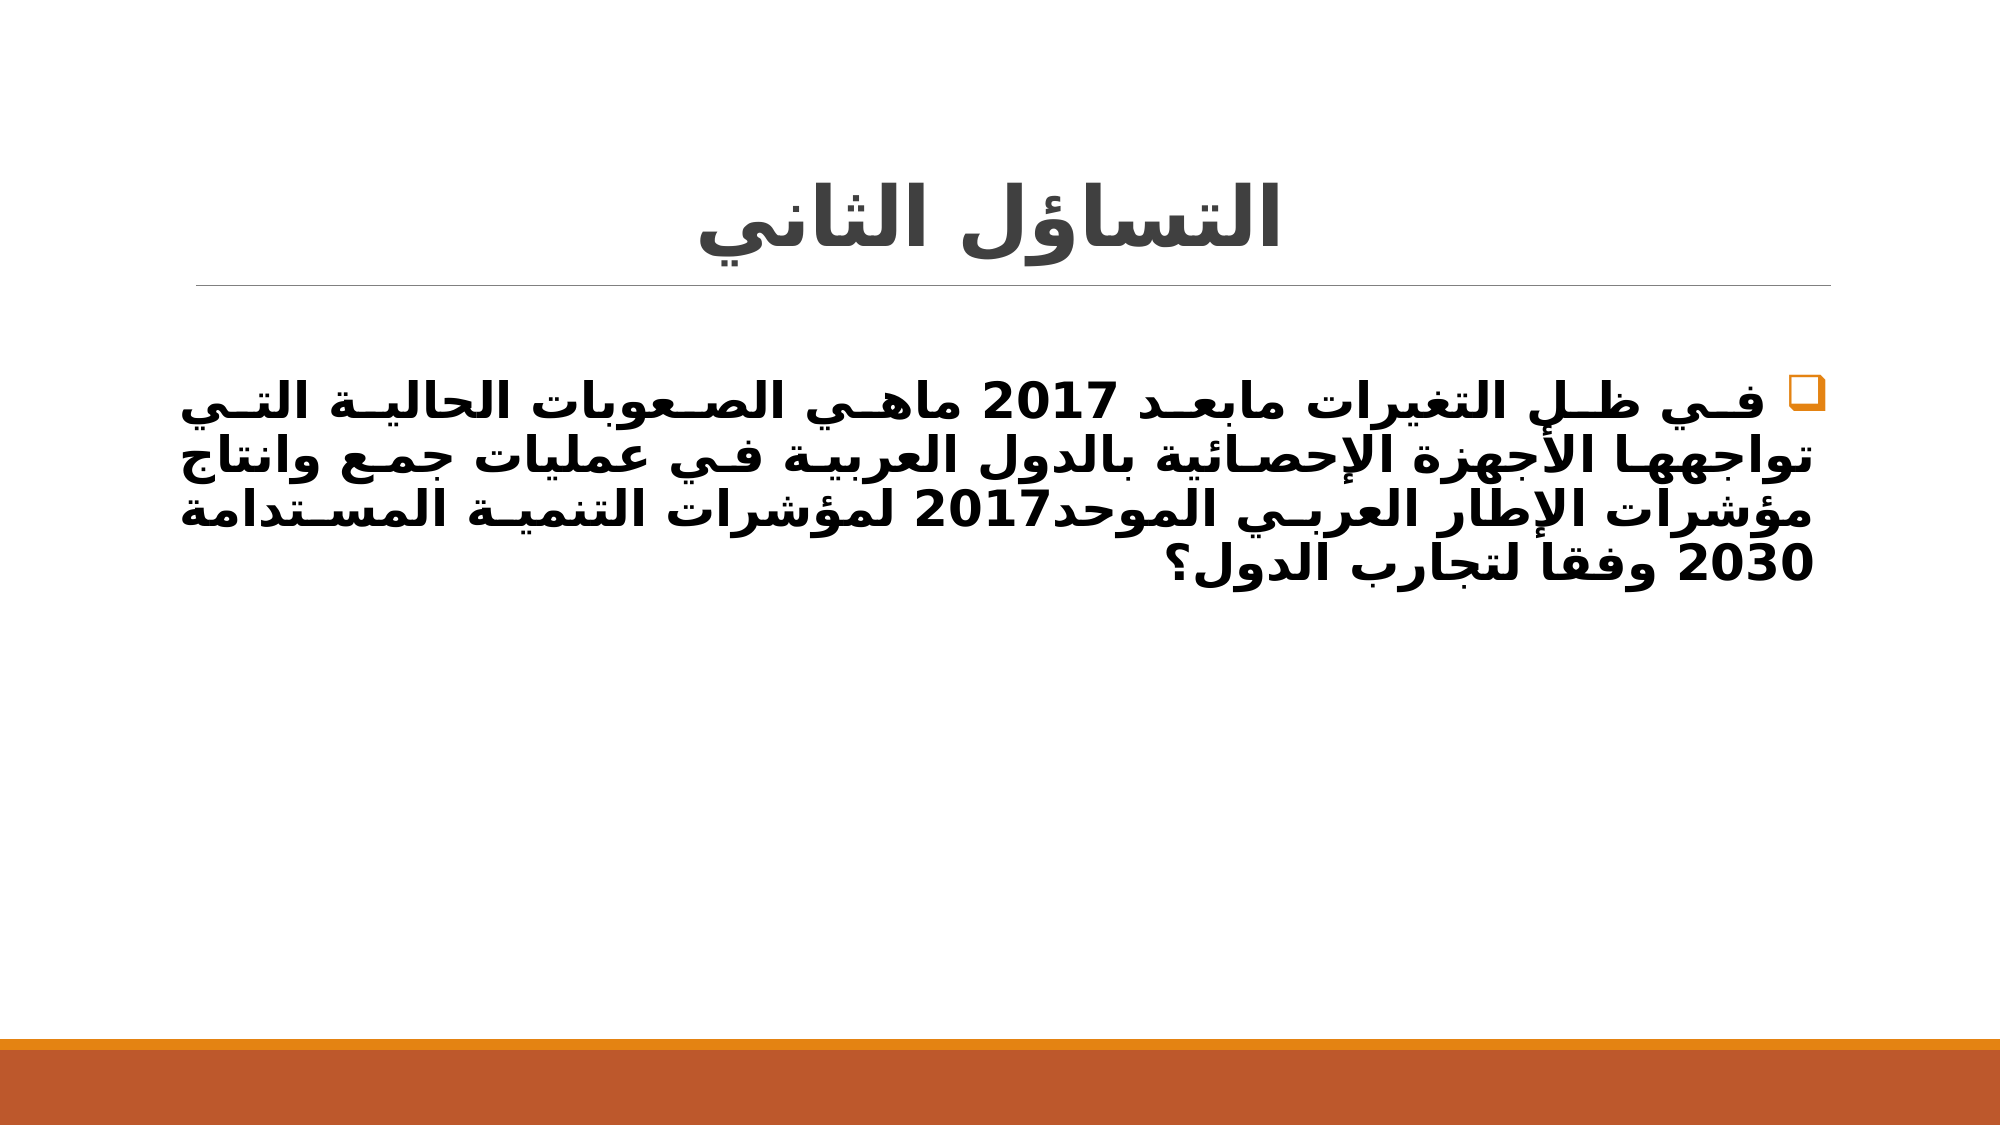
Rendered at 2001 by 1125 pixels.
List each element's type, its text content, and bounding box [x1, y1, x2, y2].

list في ظل التغيرات مابعد 2017 ماهي الصعوبات الحالية التي تواجهها الأجهزة الإحصائية بالدول العربية في عمليات جمع وانتاج مؤشرات الإطار العربي الموحد2017 لمؤشرات التنمية المستدامة 2030 وفقا لتجارب الدول؟ [180, 367, 1830, 963]
title التساؤل الثاني [180, 47, 1830, 271]
